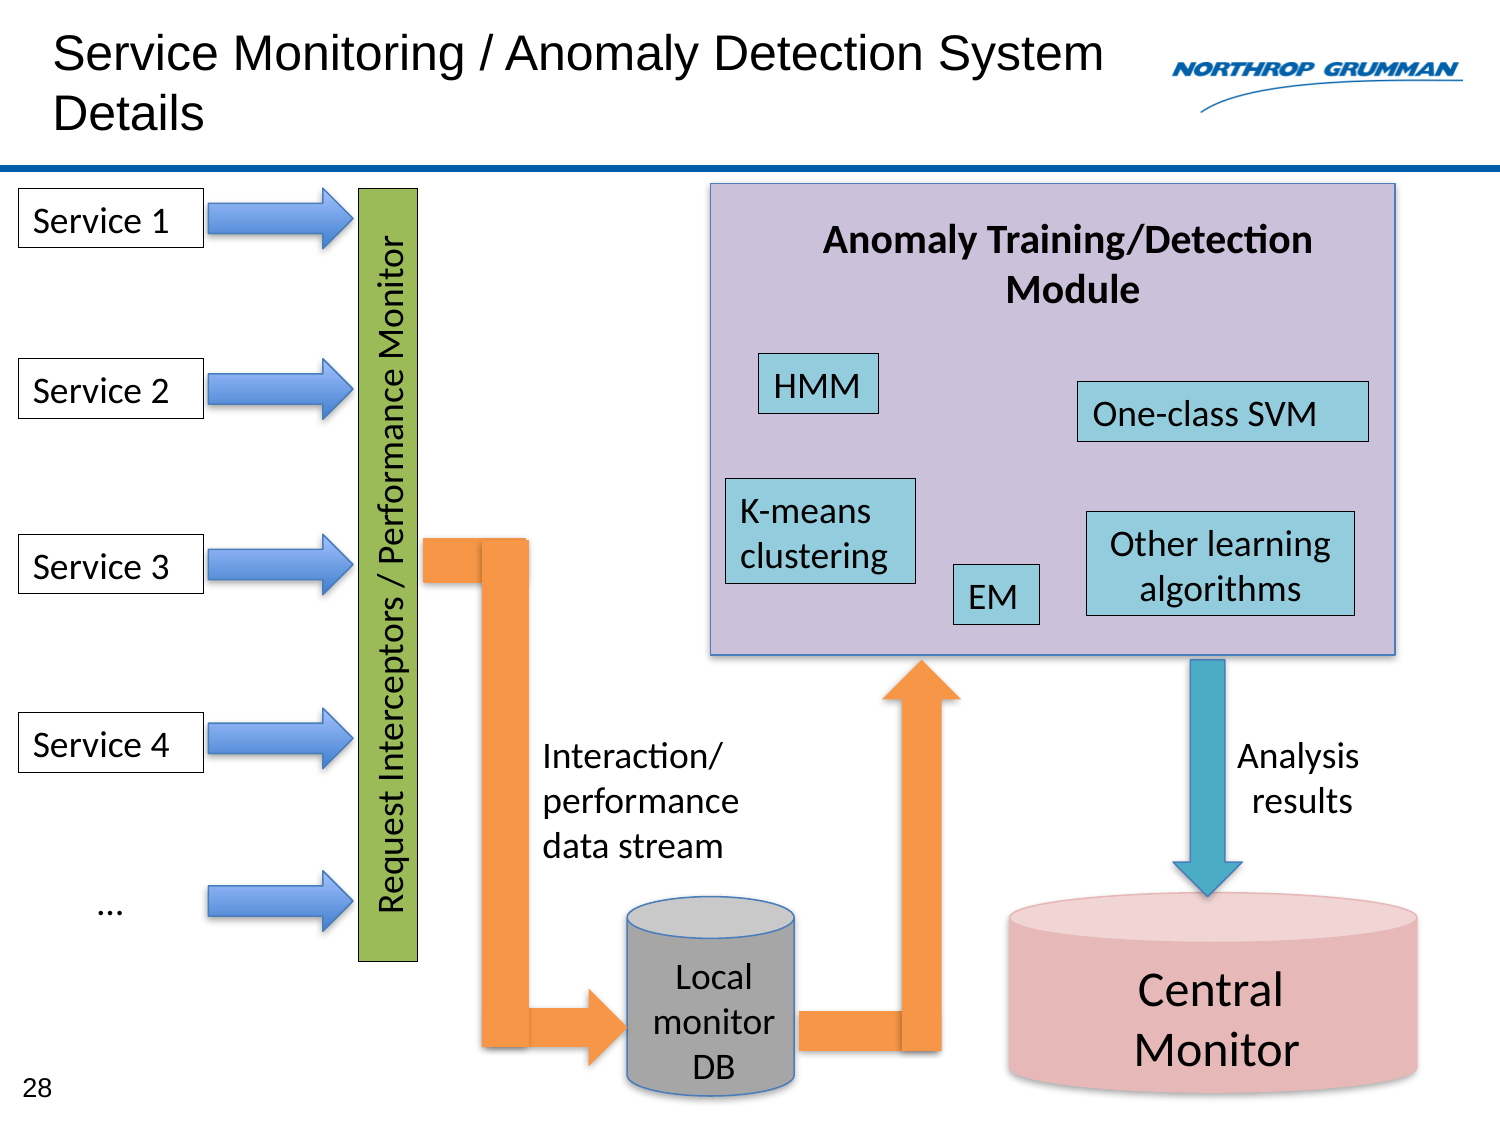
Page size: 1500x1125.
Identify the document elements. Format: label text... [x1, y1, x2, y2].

text_box [208, 358, 354, 420]
text_box [208, 188, 354, 249]
text_box EM [953, 564, 1040, 625]
picture [1172, 62, 1463, 113]
text_box Service Monitoring / Anomaly Detection System Details [37, 11, 1138, 150]
text_box [627, 896, 795, 1085]
text_box Service 1 [18, 188, 204, 248]
text_box Service 3 [18, 534, 204, 594]
text_box K-means clustering [725, 478, 916, 584]
text_box [208, 870, 354, 932]
text_box … [82, 870, 150, 931]
text_box Service 4 [18, 712, 204, 773]
text_box Request Interceptors / Performance Monitor [358, 188, 418, 962]
text_box One-class SVM [1077, 381, 1369, 442]
text_box [533, 988, 628, 1067]
text_box [1173, 659, 1243, 897]
text_box Service 2 [18, 358, 204, 419]
text_box [208, 708, 354, 769]
text_box [882, 659, 962, 1052]
text_box [424, 538, 485, 582]
text_box 28 [4, 1062, 71, 1112]
text_box Local monitor DB [636, 944, 792, 1095]
text_box [799, 1011, 896, 1050]
text_box [481, 540, 529, 1048]
text_box Central Monitor [1114, 948, 1320, 1084]
text_box [208, 534, 354, 595]
text_box Other learning algorithms [1086, 511, 1355, 616]
text_box Anomaly Training/Detection Module [797, 204, 1349, 370]
text_box Analysis results [1212, 723, 1393, 829]
text_box HMM [758, 353, 879, 414]
text_box [710, 183, 1396, 655]
text_box Interaction/ performance data stream [533, 724, 779, 874]
text_box [1009, 892, 1417, 1093]
